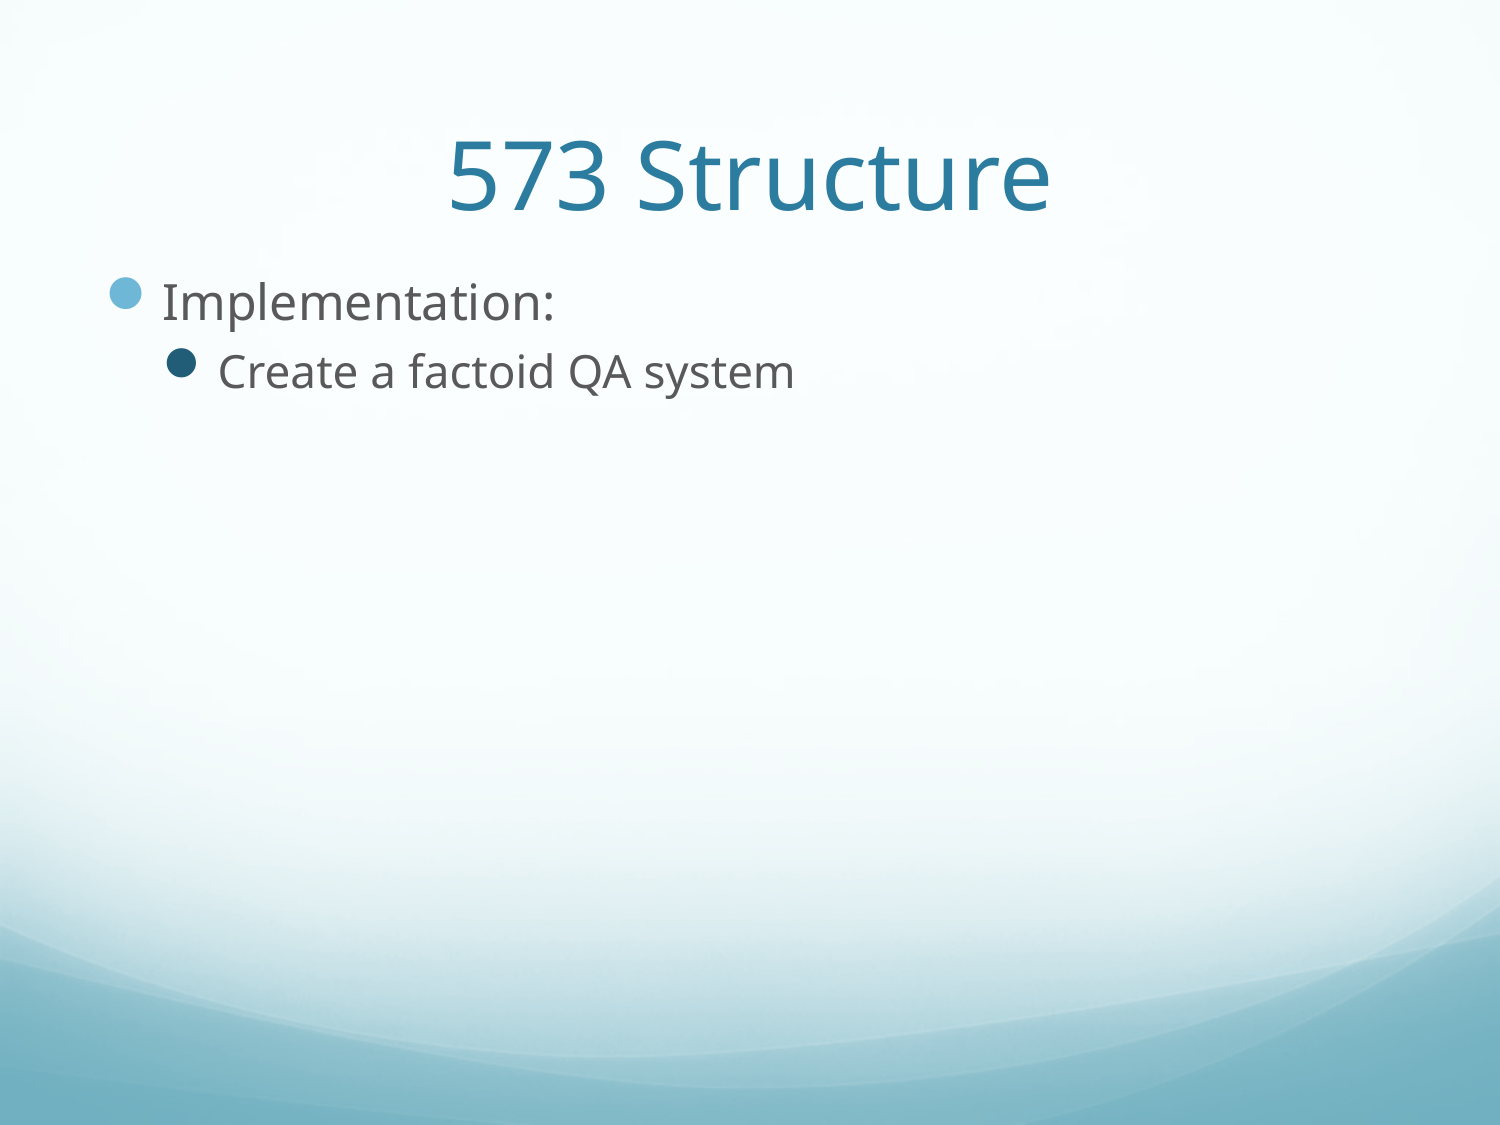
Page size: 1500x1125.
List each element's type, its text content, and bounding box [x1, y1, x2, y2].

list Implementation: Create a factoid QA system [90, 262, 1410, 975]
title 573 Structure [90, 17, 1410, 237]
